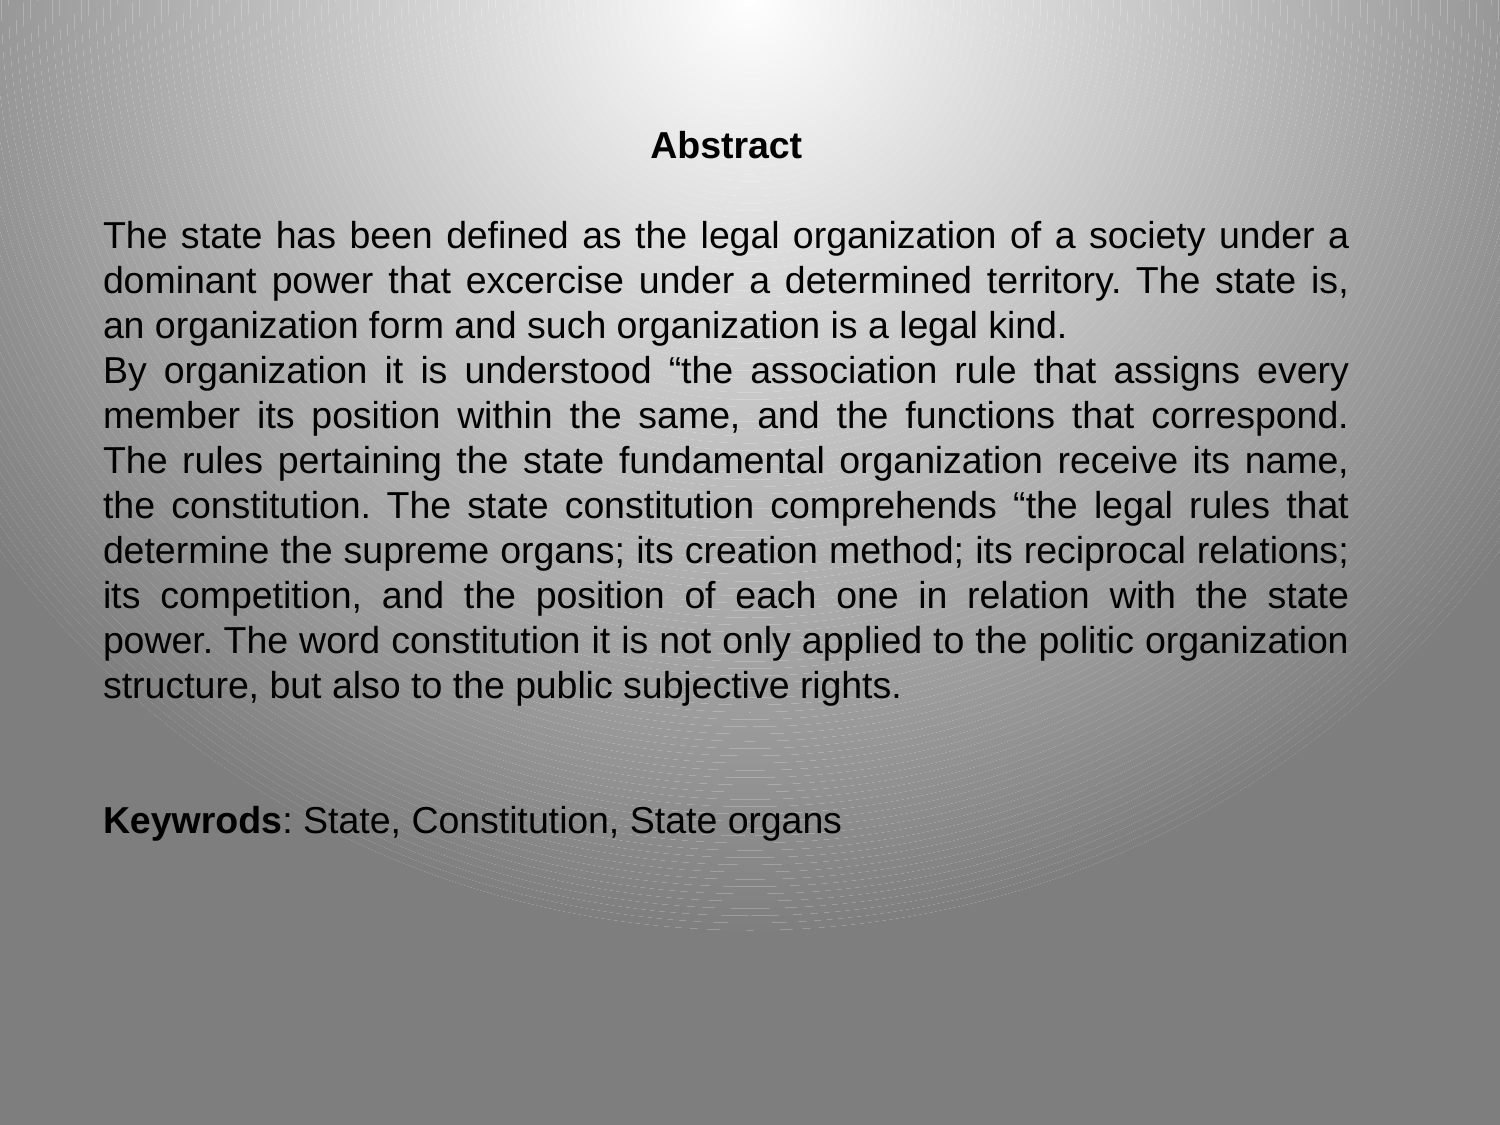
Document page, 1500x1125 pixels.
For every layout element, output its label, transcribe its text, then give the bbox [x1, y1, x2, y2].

text_box Abstract The state has been defined as the legal organization of a society under a dominant power that excercise under a determined territory. The state is, an organization form and such organization is a legal kind. By organization it is understood “the association rule that assigns every member its position within the same, and the functions that correspond. The rules pertaining the state fundamental organization receive its name, the constitution. The state constitution comprehends “the legal rules that determine the supreme organs; its creation method; its reciprocal relations; its competition, and the position of each one in relation with the state power. The word constitution it is not only applied to the politic organization structure, but also to the public subjective rights. Keywrods: State, Constitution, State organs [88, 113, 1365, 849]
